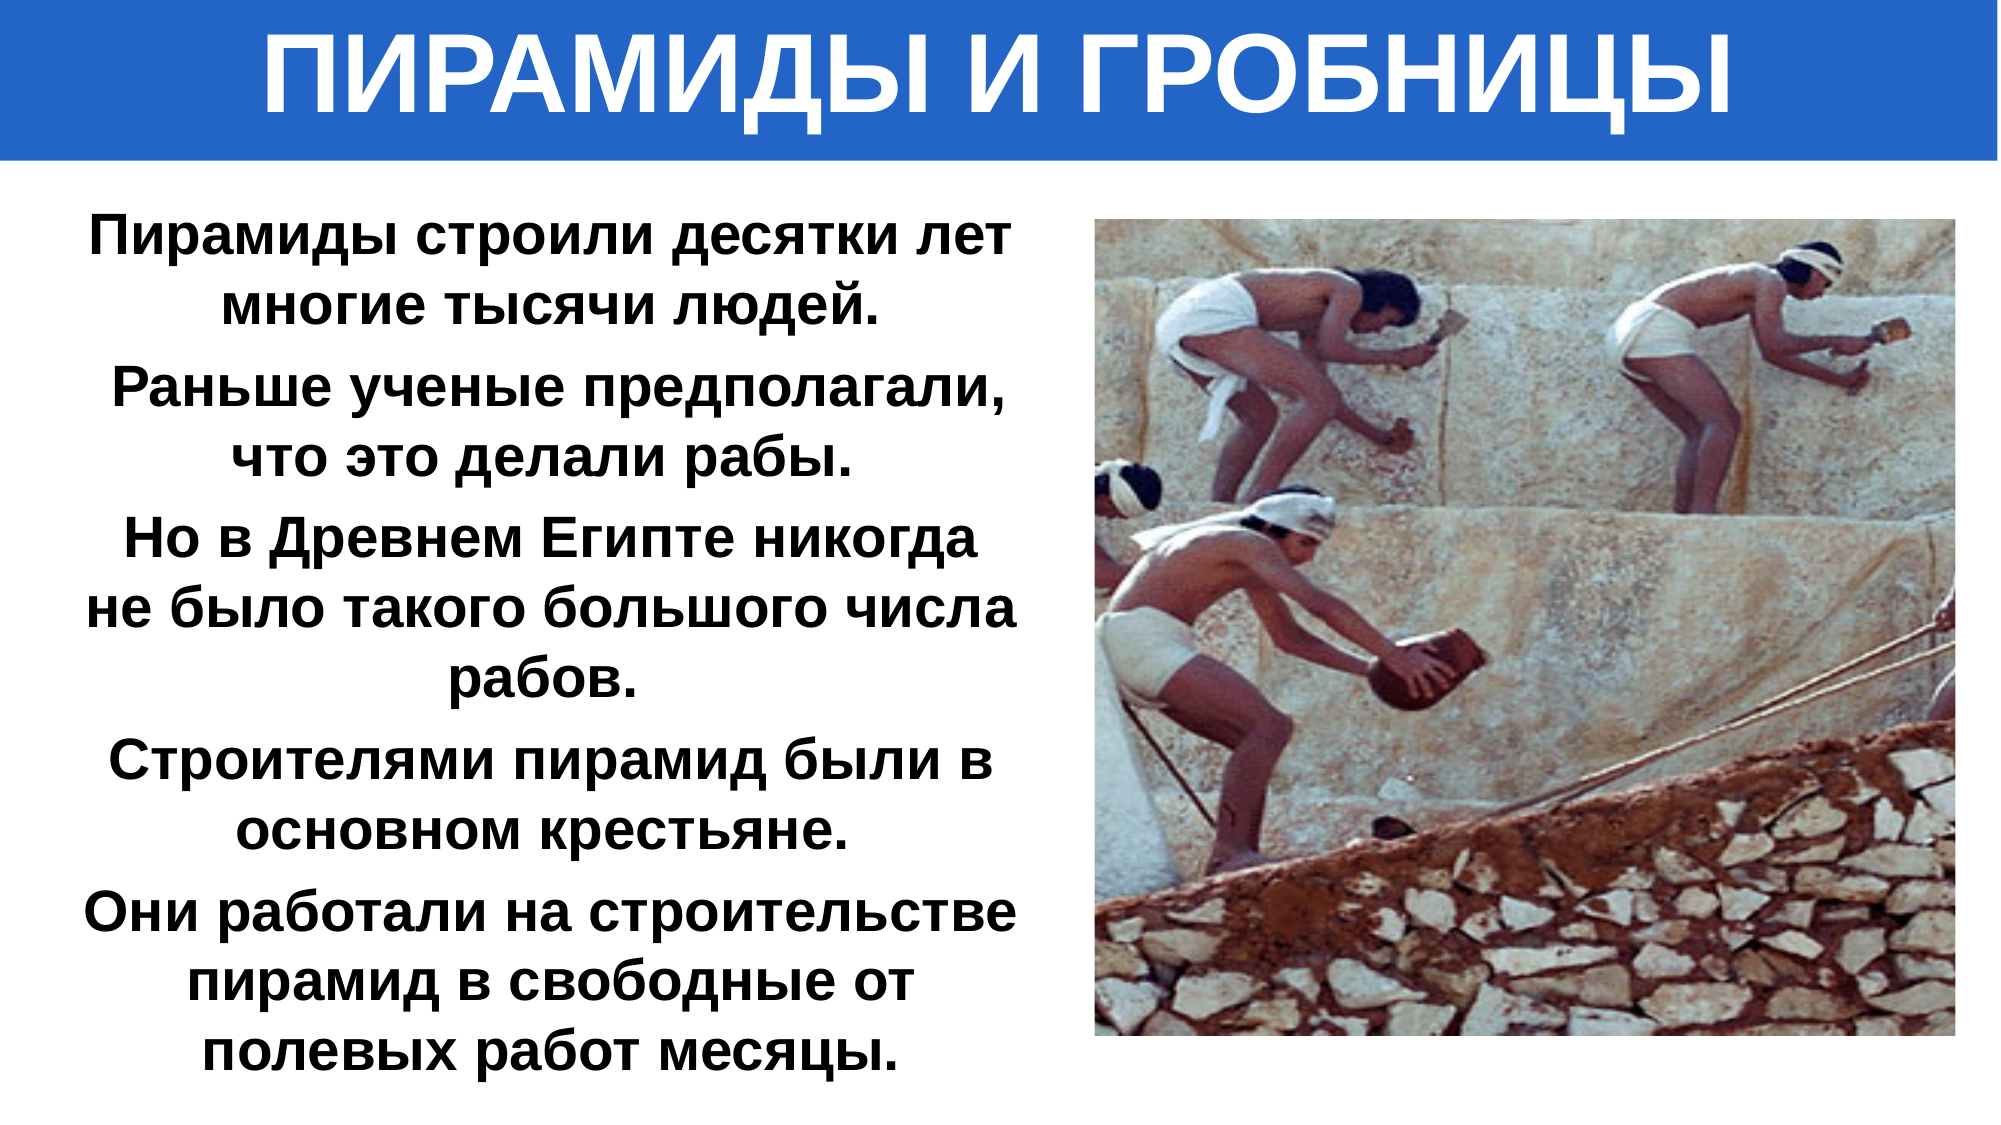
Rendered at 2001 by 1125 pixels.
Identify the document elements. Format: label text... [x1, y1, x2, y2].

list Пирамиды строили десятки лет многие тысячи людей. Раньше ученые предполагали, что это делали рабы. Но в Древнем Египте никогда не было такого большого числа рабов. Строителями пирамид были в основном крестьяне. Они работали на строительстве пирамид в свободные от полевых работ месяцы. [66, 172, 1036, 1106]
text_box ПИРАМИДЫ И ГРОБНИЦЫ [0, 0, 1998, 161]
picture [1094, 219, 1956, 1036]
